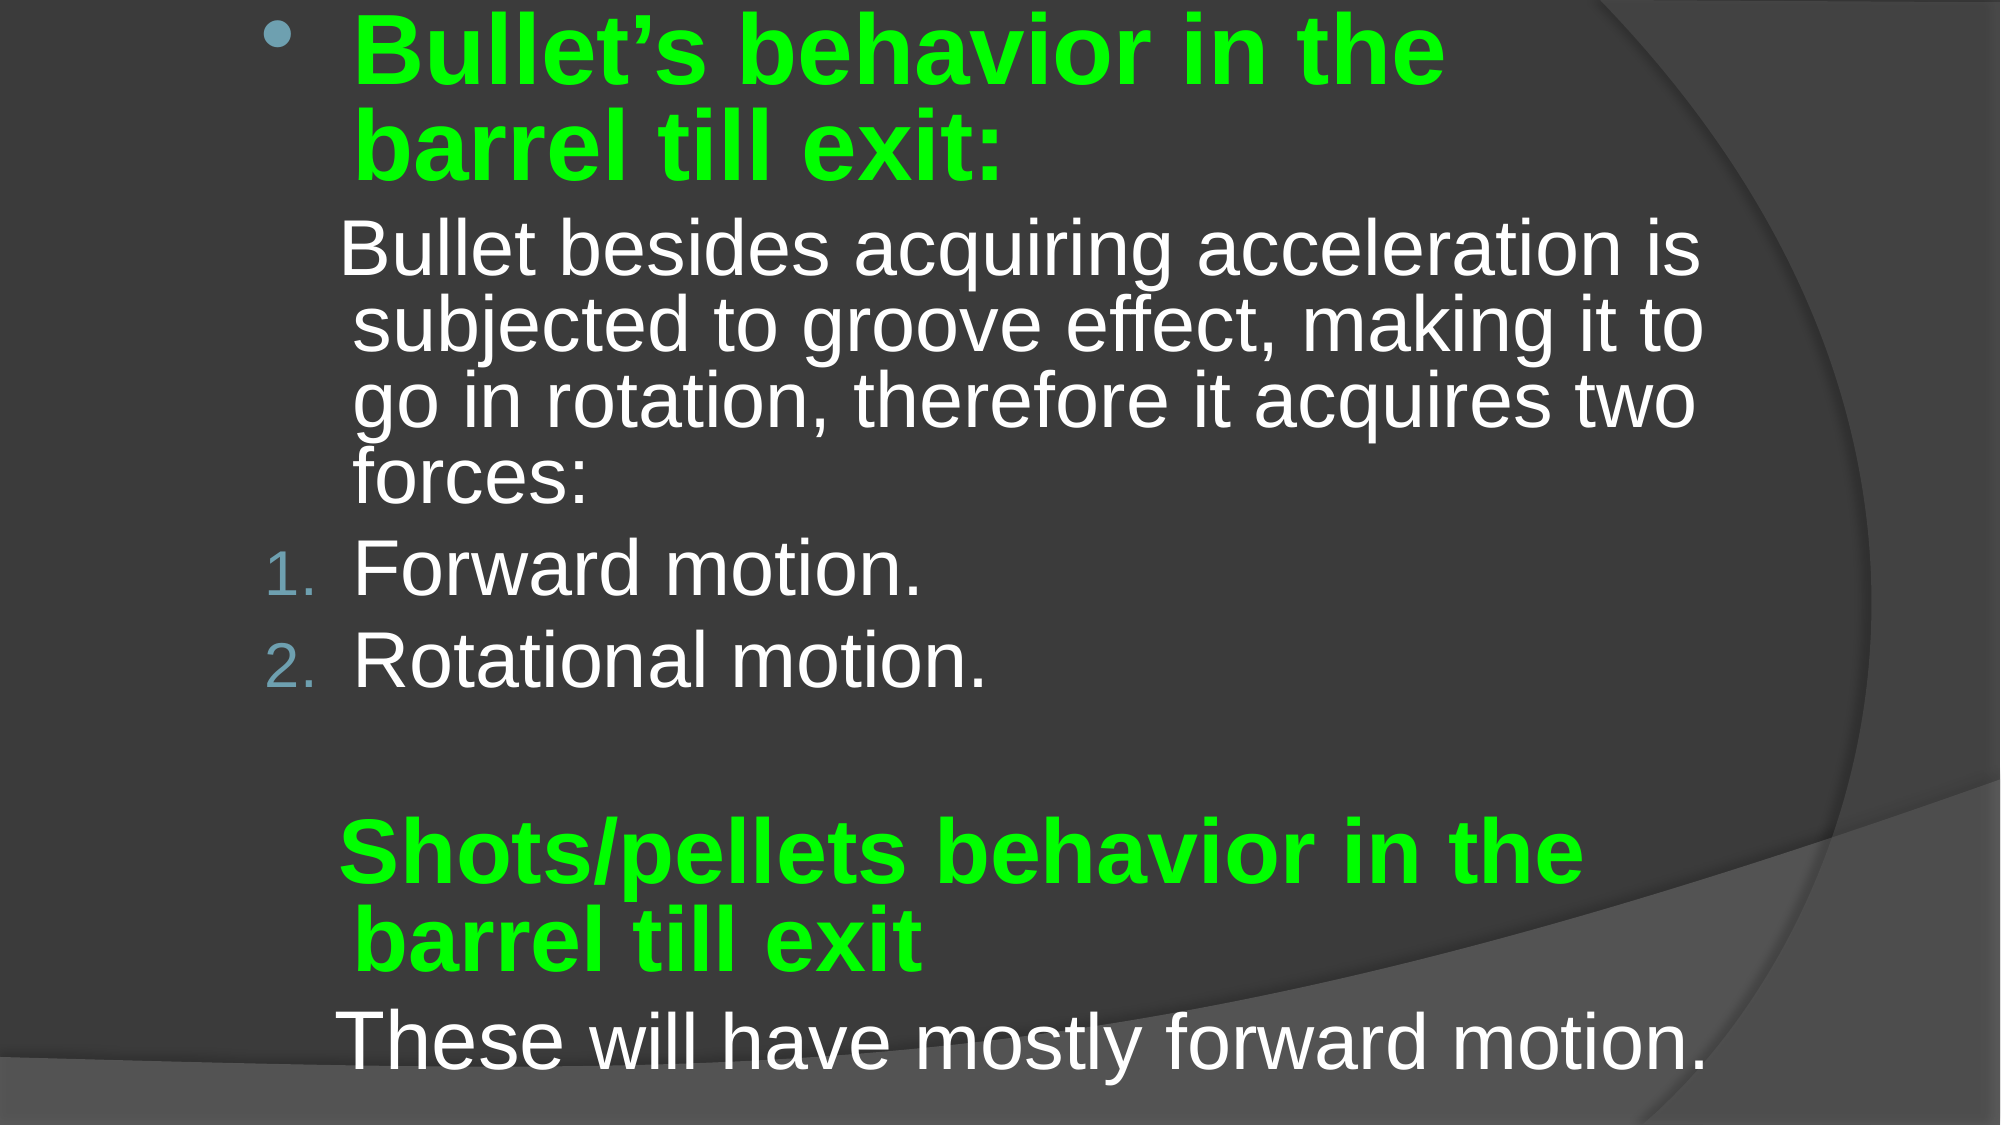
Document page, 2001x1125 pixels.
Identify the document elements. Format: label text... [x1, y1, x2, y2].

list Bullet’s behavior in the barrel till exit: Bullet besides acquiring acceleration is subjected to groove effect, making it to go in rotation, therefore it acquires two forces: Forward motion. Rotational motion. Shots/pellets behavior in the barrel till exit These will have mostly forward motion. [249, 0, 1750, 1125]
